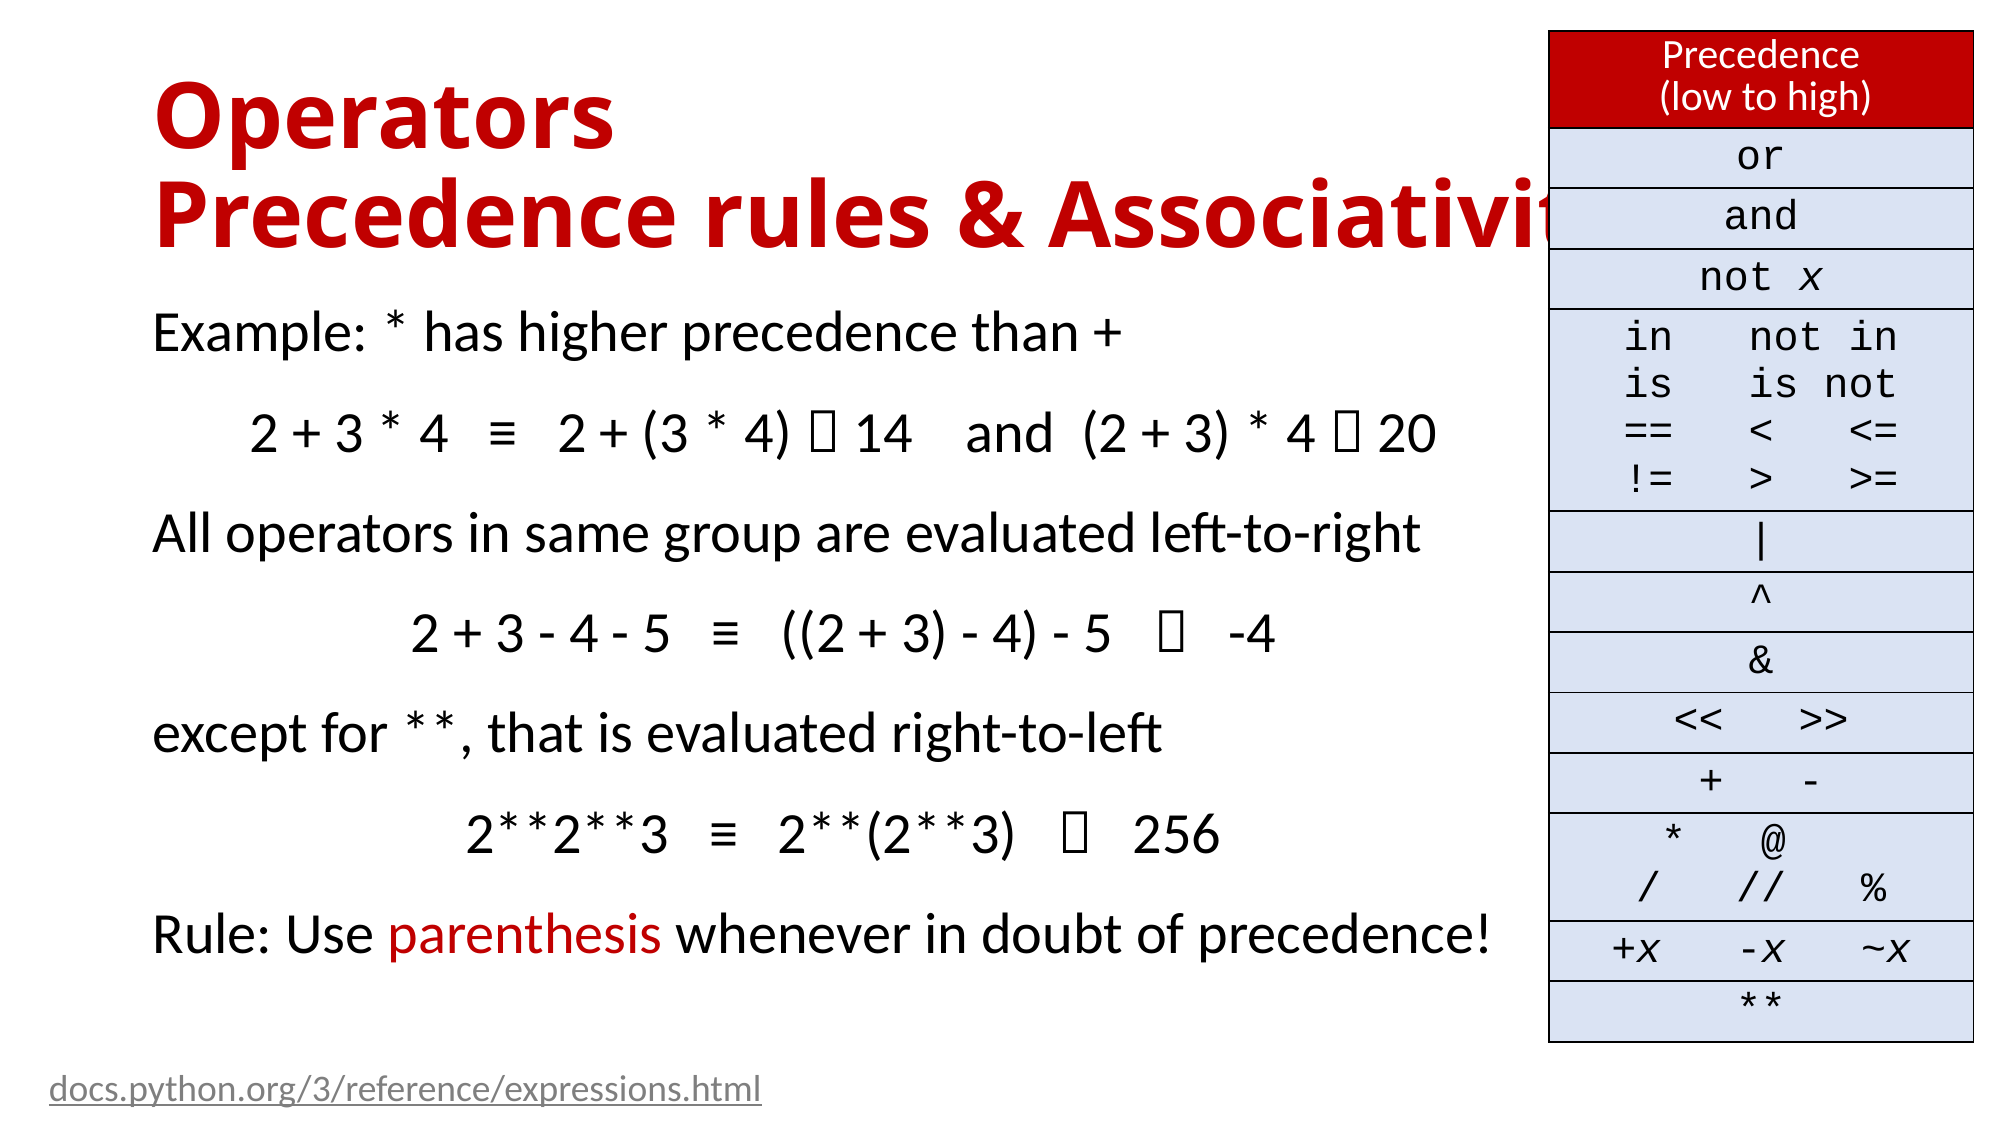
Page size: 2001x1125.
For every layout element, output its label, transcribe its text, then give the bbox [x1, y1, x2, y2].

table_cell << >> [1550, 693, 1973, 752]
table_cell +x -x ~x [1550, 922, 1973, 980]
title Operators Precedence rules & Associativity [137, 59, 1548, 278]
table_cell + - [1550, 754, 1973, 812]
table_cell in not in is is not == < <= != > >= [1550, 310, 1973, 510]
table_cell | [1550, 512, 1973, 571]
list Example: * has higher precedence than + 2 + 3 * 4 ≡ 2 + (3 * 4)  14 and (2 + 3) * 4  20 All operators in same group are evaluated left-to-right 2 + 3 - 4 - 5 ≡ ((2 + 3) - 4) - 5  -4 except for **, that is evaluated right-to-left 2**2**3 ≡ 2**(2**3)  256 Rule: Use parenthesis whenever in doubt of precedence! [137, 293, 1549, 1087]
table_cell ** [1550, 982, 1973, 1041]
table_cell and [1550, 189, 1973, 248]
text_box docs.python.org/3/reference/expressions.html [34, 1056, 778, 1116]
table_cell * @ / // % [1550, 814, 1973, 920]
table_header Precedence (low to high) [1550, 32, 1973, 127]
table_cell & [1550, 633, 1973, 692]
table_cell ^ [1550, 573, 1973, 631]
table_cell not x [1550, 250, 1973, 308]
table_cell or [1550, 129, 1973, 187]
